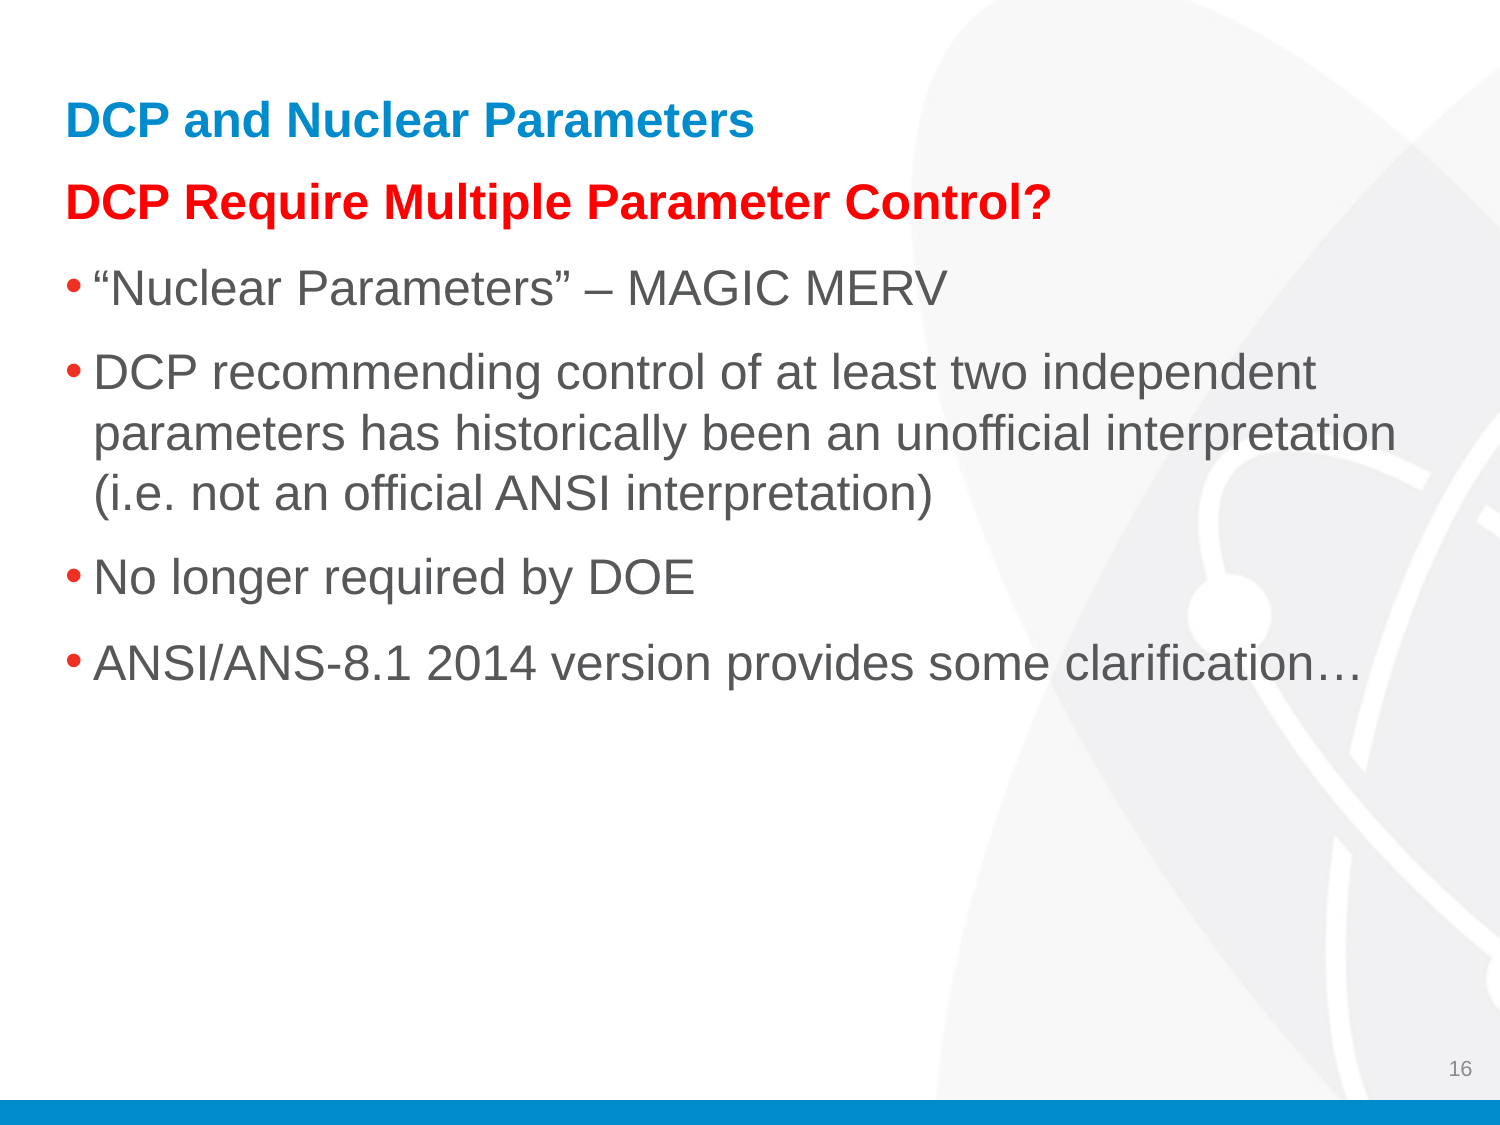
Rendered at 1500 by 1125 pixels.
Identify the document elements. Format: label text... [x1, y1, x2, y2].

slide_number 16 [1412, 1037, 1488, 1098]
title DCP and Nuclear Parameters [50, 50, 1450, 148]
picture [0, 0, 1500, 1099]
list DCP Require Multiple Parameter Control? “Nuclear Parameters” – MAGIC MERV DCP recommending control of at least two independent parameters has historically been an unofficial interpretation (i.e. not an official ANSI interpretation) No longer required by DOE ANSI/ANS-8.1 2014 version provides some clarification… [50, 162, 1450, 1000]
